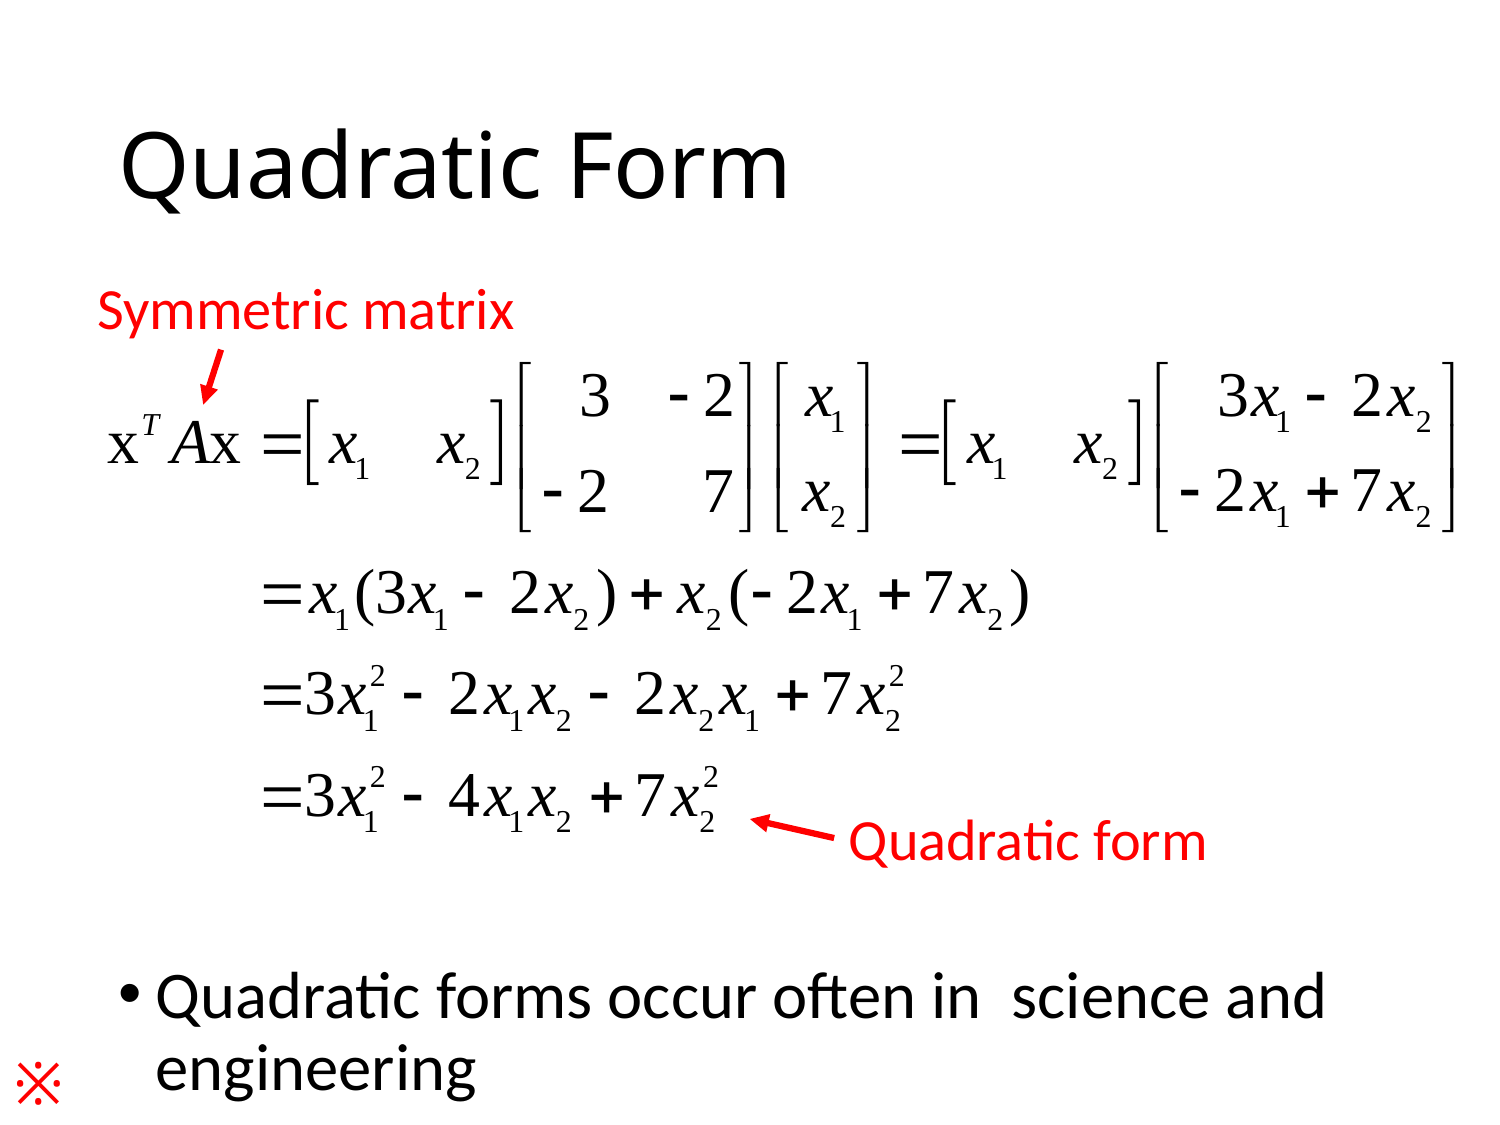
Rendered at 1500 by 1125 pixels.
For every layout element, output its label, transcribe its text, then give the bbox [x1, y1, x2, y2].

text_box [203, 349, 222, 405]
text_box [749, 819, 835, 839]
title Quadratic Form [103, 59, 1397, 278]
text_box ※ [0, 1039, 87, 1124]
text_box Quadratic form [834, 839, 1253, 880]
list Quadratic forms occur often in science and engineering [103, 953, 1397, 1102]
text_box Symmetric matrix [82, 263, 569, 349]
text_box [103, 356, 1470, 839]
